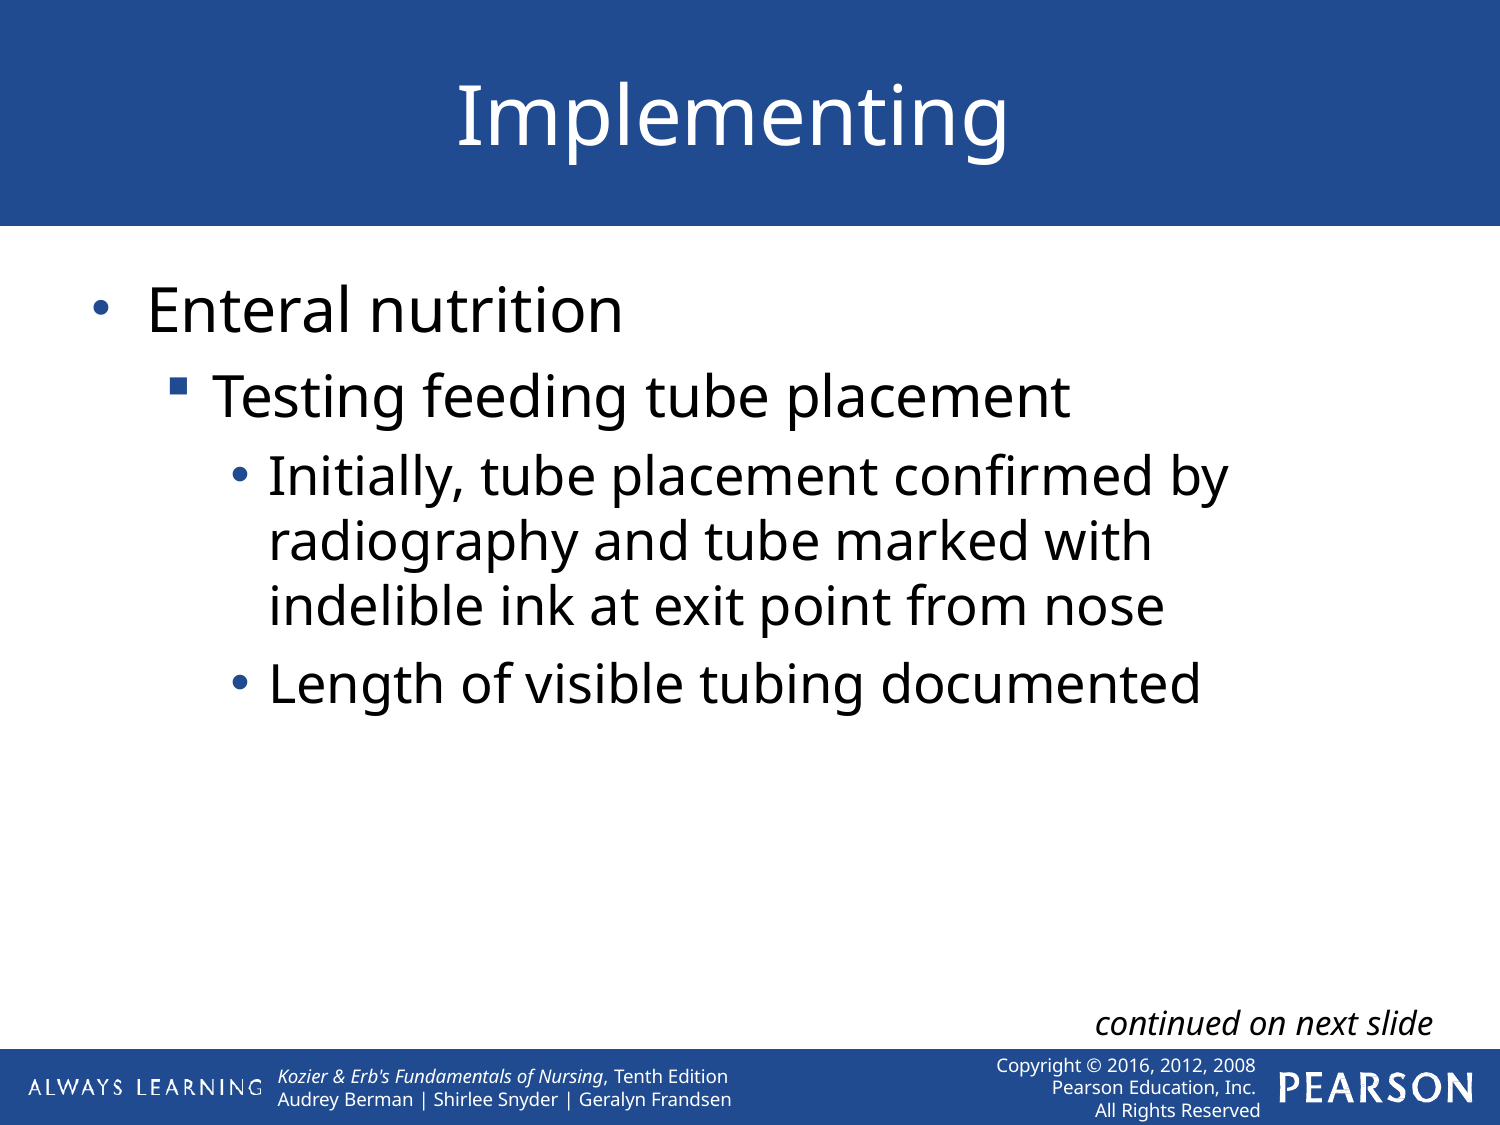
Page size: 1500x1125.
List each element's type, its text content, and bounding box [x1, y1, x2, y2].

title Implementing [454, 59, 1043, 250]
picture [28, 1079, 261, 1095]
footer Kozier & Erb's Fundamentals of Nursing, Tenth Edition Audrey Berman | Shirlee Snyder | Geralyn Frandsen [275, 1062, 794, 1125]
text_box continued on next slide Copyright © 2016, 2012, 2008 Pearson Education, Inc. All Rights Reserved [964, 999, 1487, 1122]
text_box Enteral nutrition Testing feeding tube placement Initially, tube placement confirmed by radiography and tube marked with indelible ink at exit point from nose Length of visible tubing documented [87, 252, 1311, 715]
